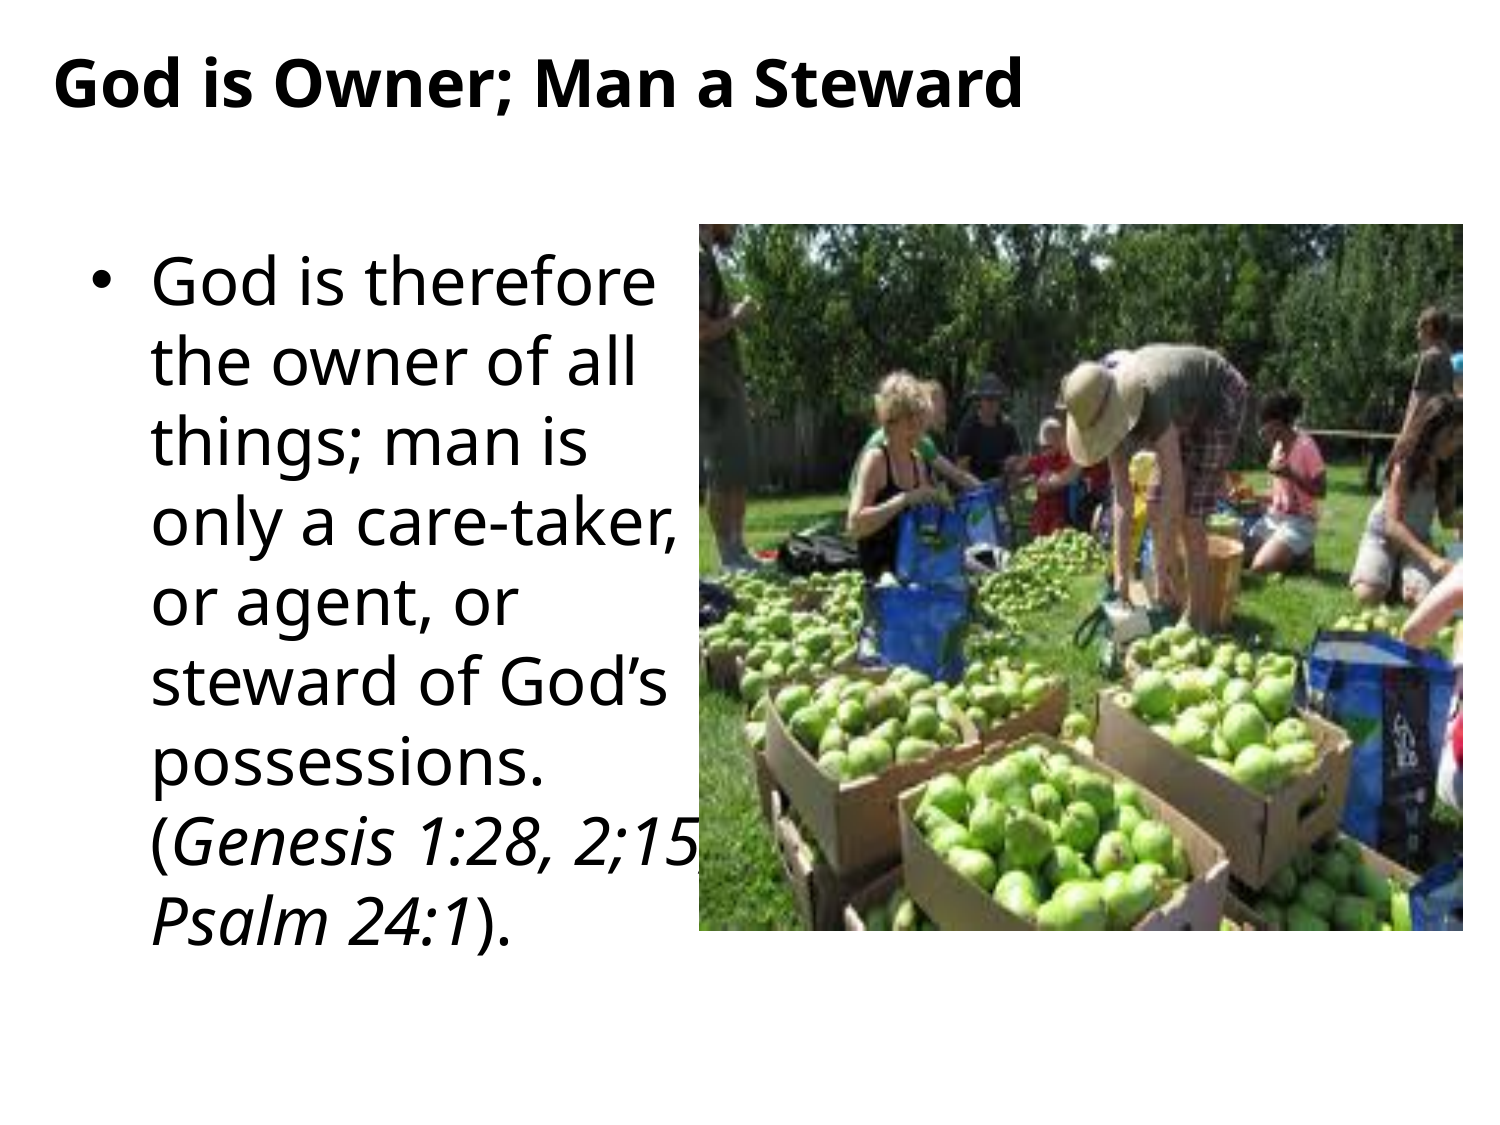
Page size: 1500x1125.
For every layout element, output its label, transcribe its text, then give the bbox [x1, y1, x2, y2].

title God is Owner; Man a Steward [37, 0, 1463, 163]
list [699, 224, 1463, 931]
list God is therefore the owner of all things; man is only a care-taker, or agent, or steward of God’s possessions. (Genesis 1:28, 2;15; Psalm 24:1). [75, 137, 738, 1005]
